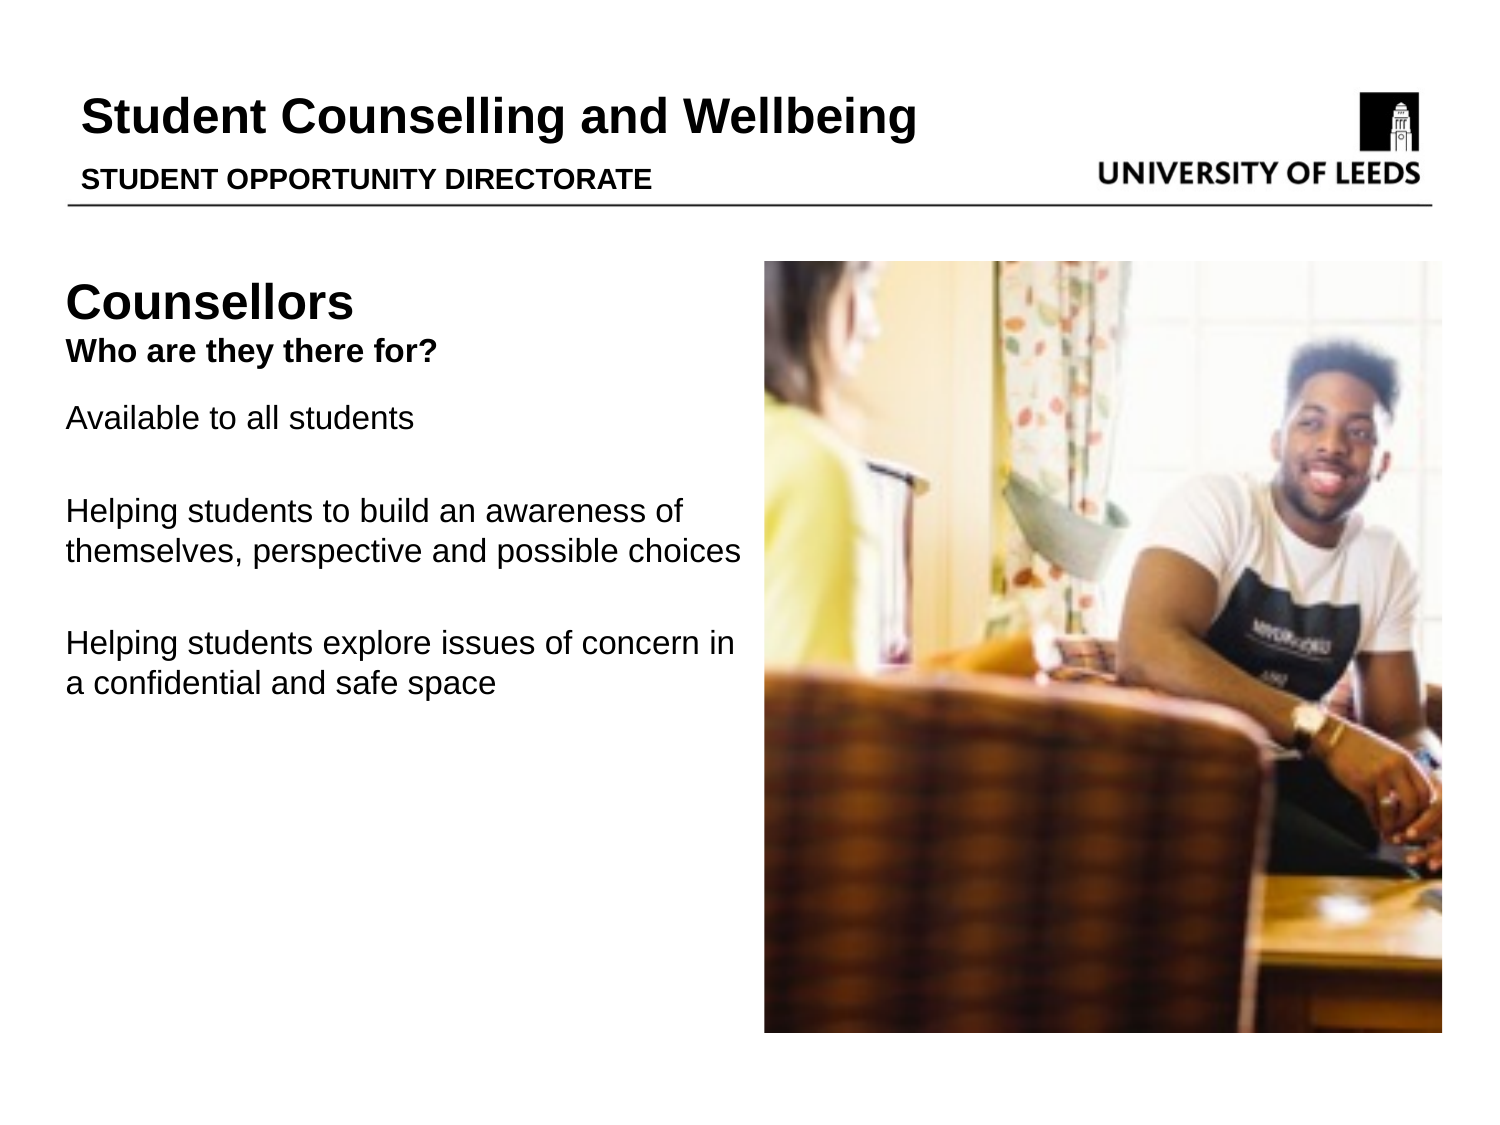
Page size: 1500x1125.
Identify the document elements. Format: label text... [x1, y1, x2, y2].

list Counsellors Who are they there for? Available to all students Helping students to build an awareness of themselves, perspective and possible choices Helping students explore issues of concern in a confidential and safe space [50, 261, 764, 1030]
picture [0, 0, 1500, 1061]
